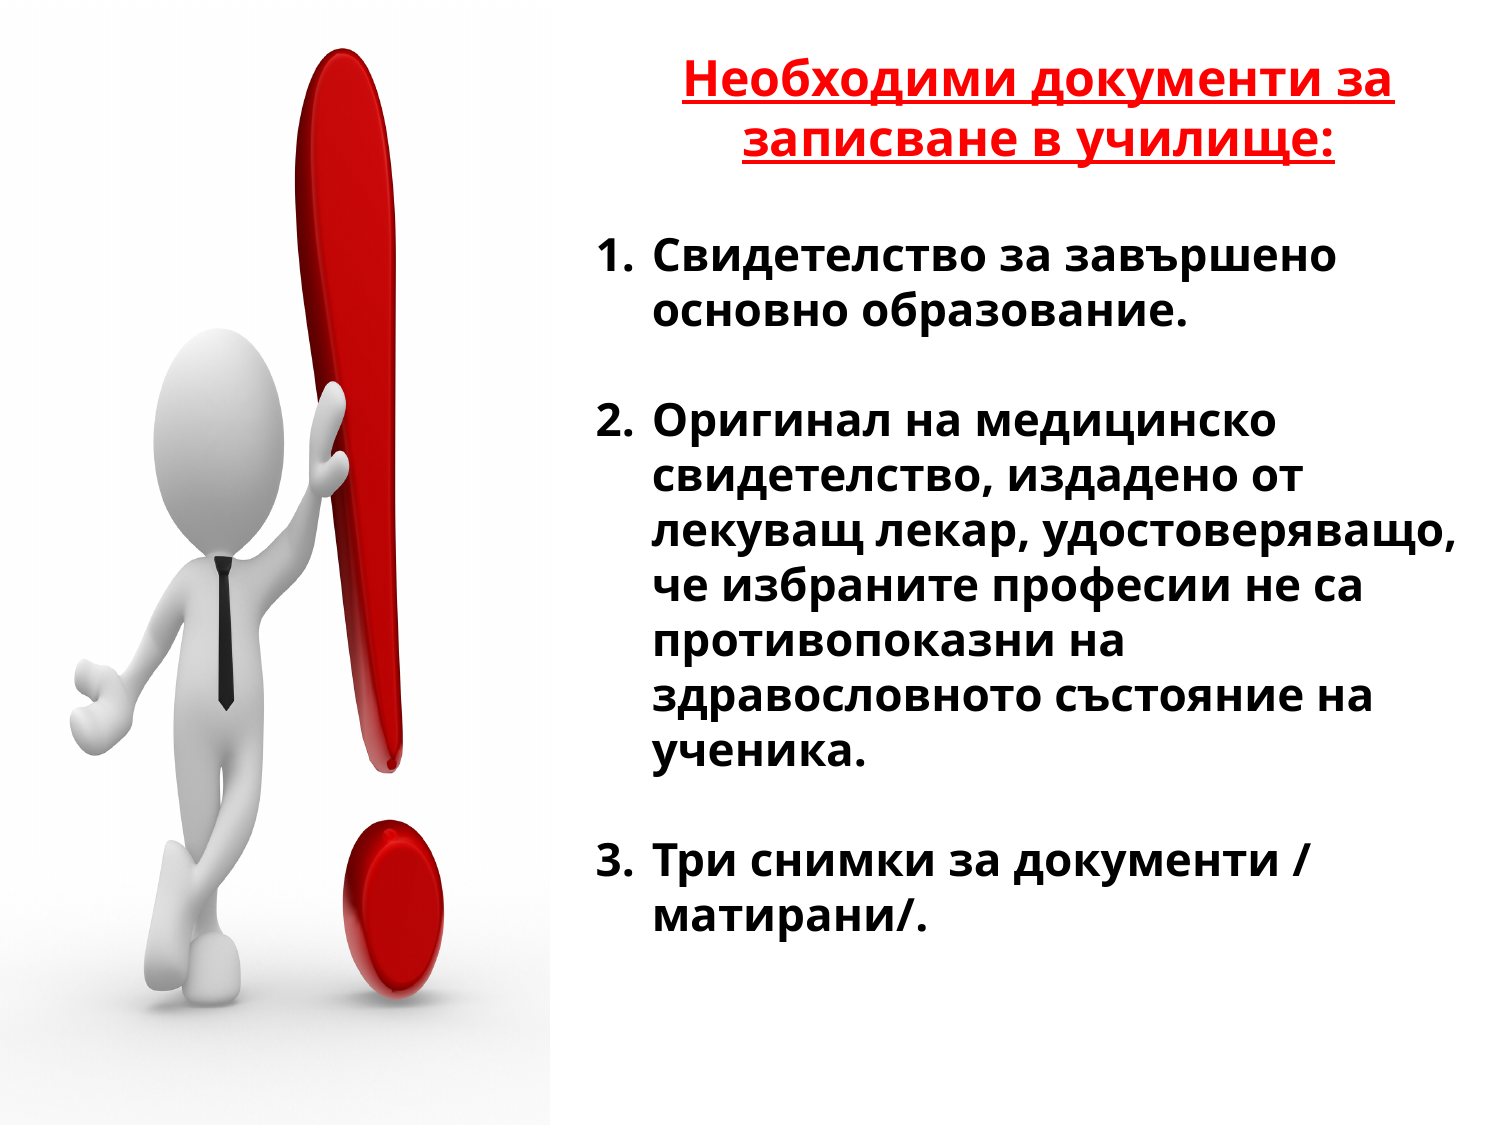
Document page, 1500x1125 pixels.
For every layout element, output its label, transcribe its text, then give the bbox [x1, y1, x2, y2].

text_box Необходими документи за записване в училище: Свидетелство за завършено основно образование. Оригинал на медицинско свидетелство, издадено от лекуващ лекар, удостоверяващо, че избраните професии не са противопоказни на здравословното състояние на ученика. Три снимки за документи / матирани/. [580, 38, 1497, 949]
picture [0, 2, 550, 1125]
